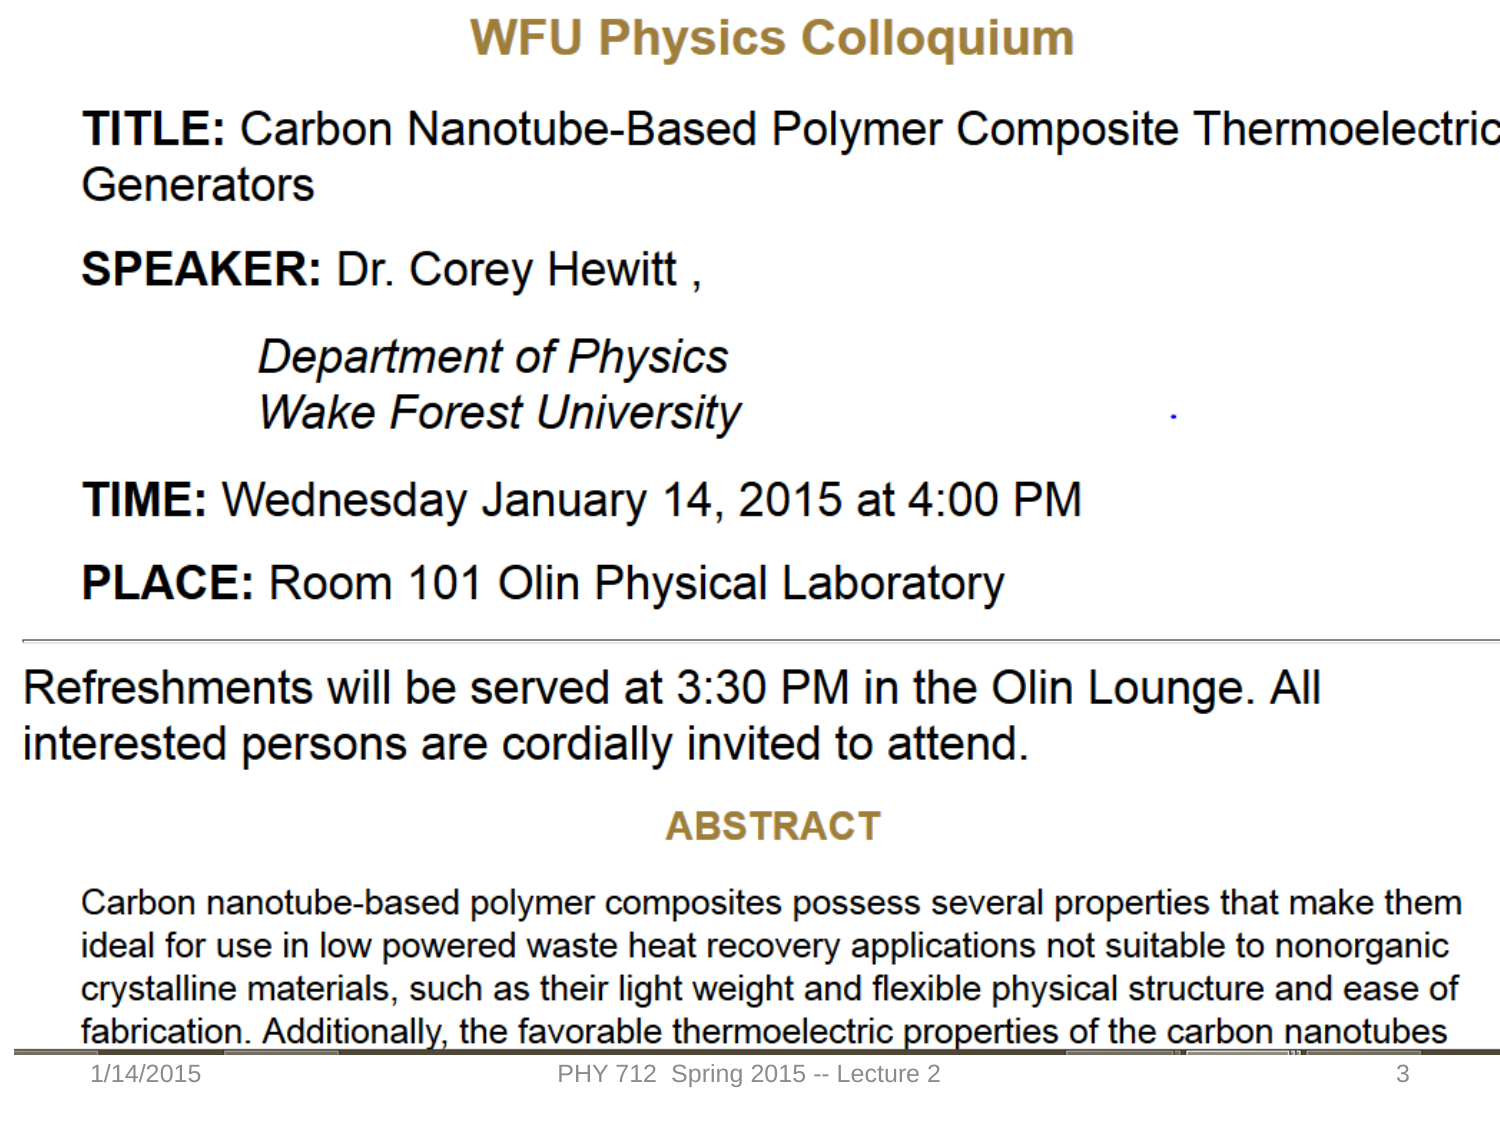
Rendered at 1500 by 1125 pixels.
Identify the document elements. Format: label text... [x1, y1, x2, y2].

picture [13, 12, 1500, 1055]
footer PHY 712 Spring 2015 -- Lecture 2 [512, 1064, 988, 1103]
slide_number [75, 1064, 425, 1103]
slide_number 3 [1074, 1064, 1425, 1103]
